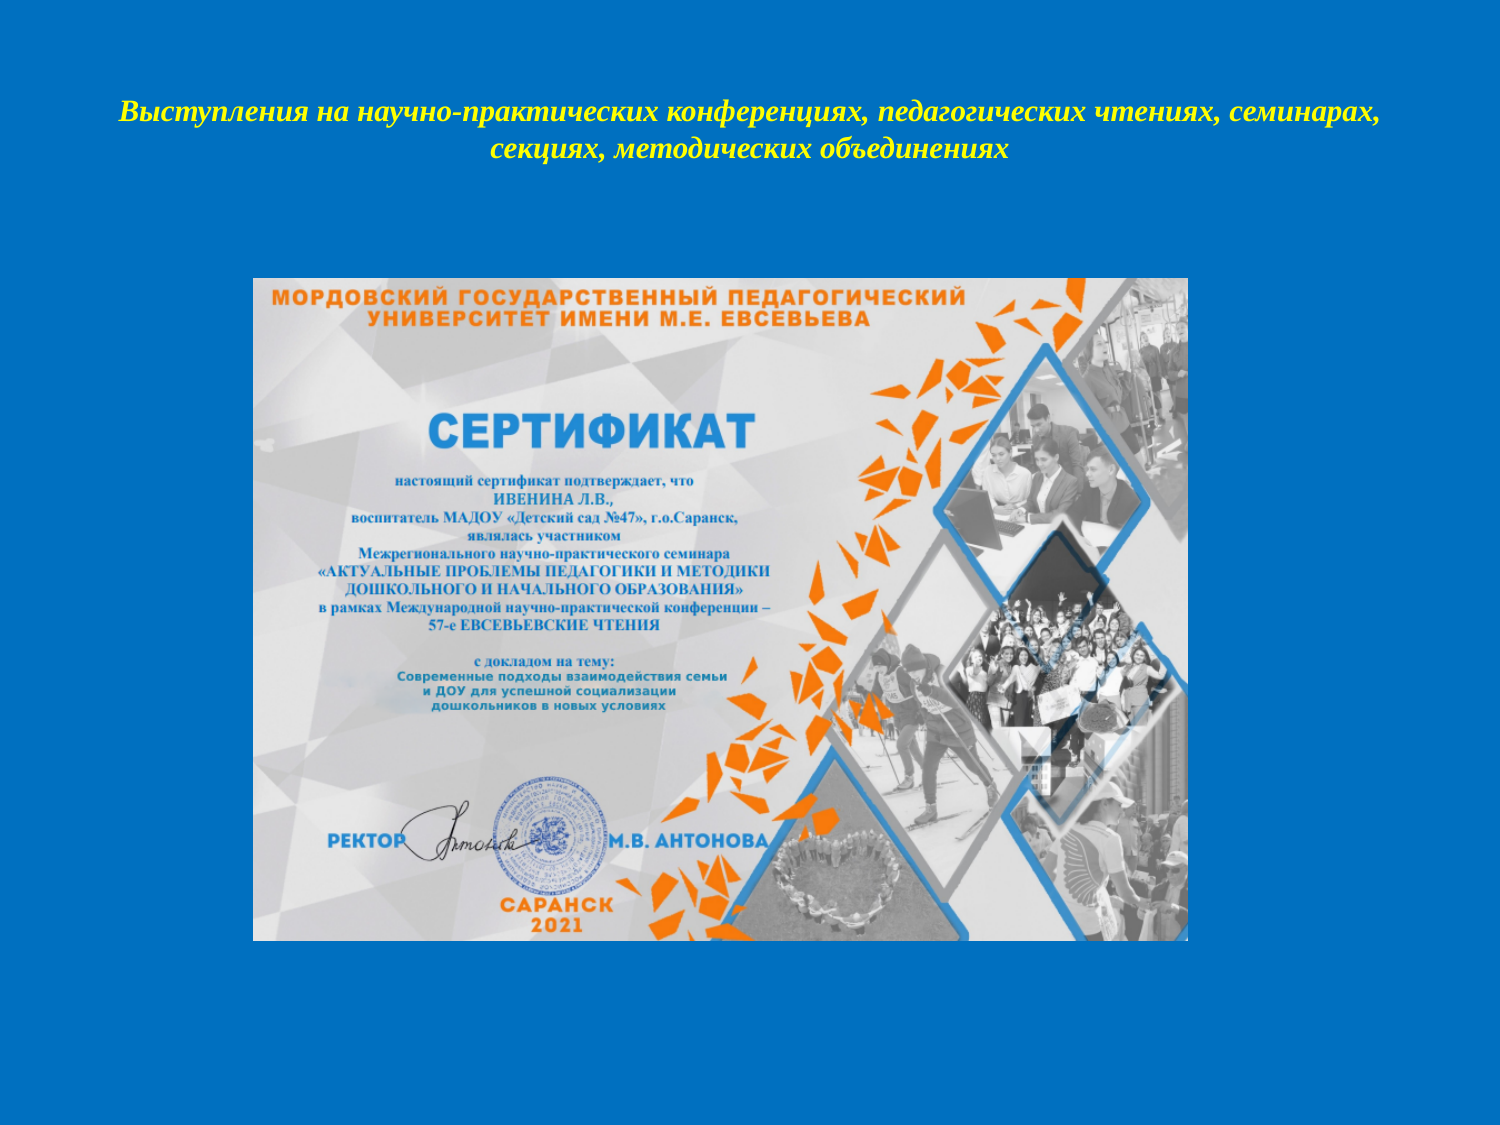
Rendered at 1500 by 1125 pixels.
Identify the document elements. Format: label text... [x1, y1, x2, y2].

picture [253, 278, 1188, 941]
title Выступления на научно-практических конференциях, педагогических чтениях, семинарах, секциях, методических объединениях [75, 45, 1425, 233]
